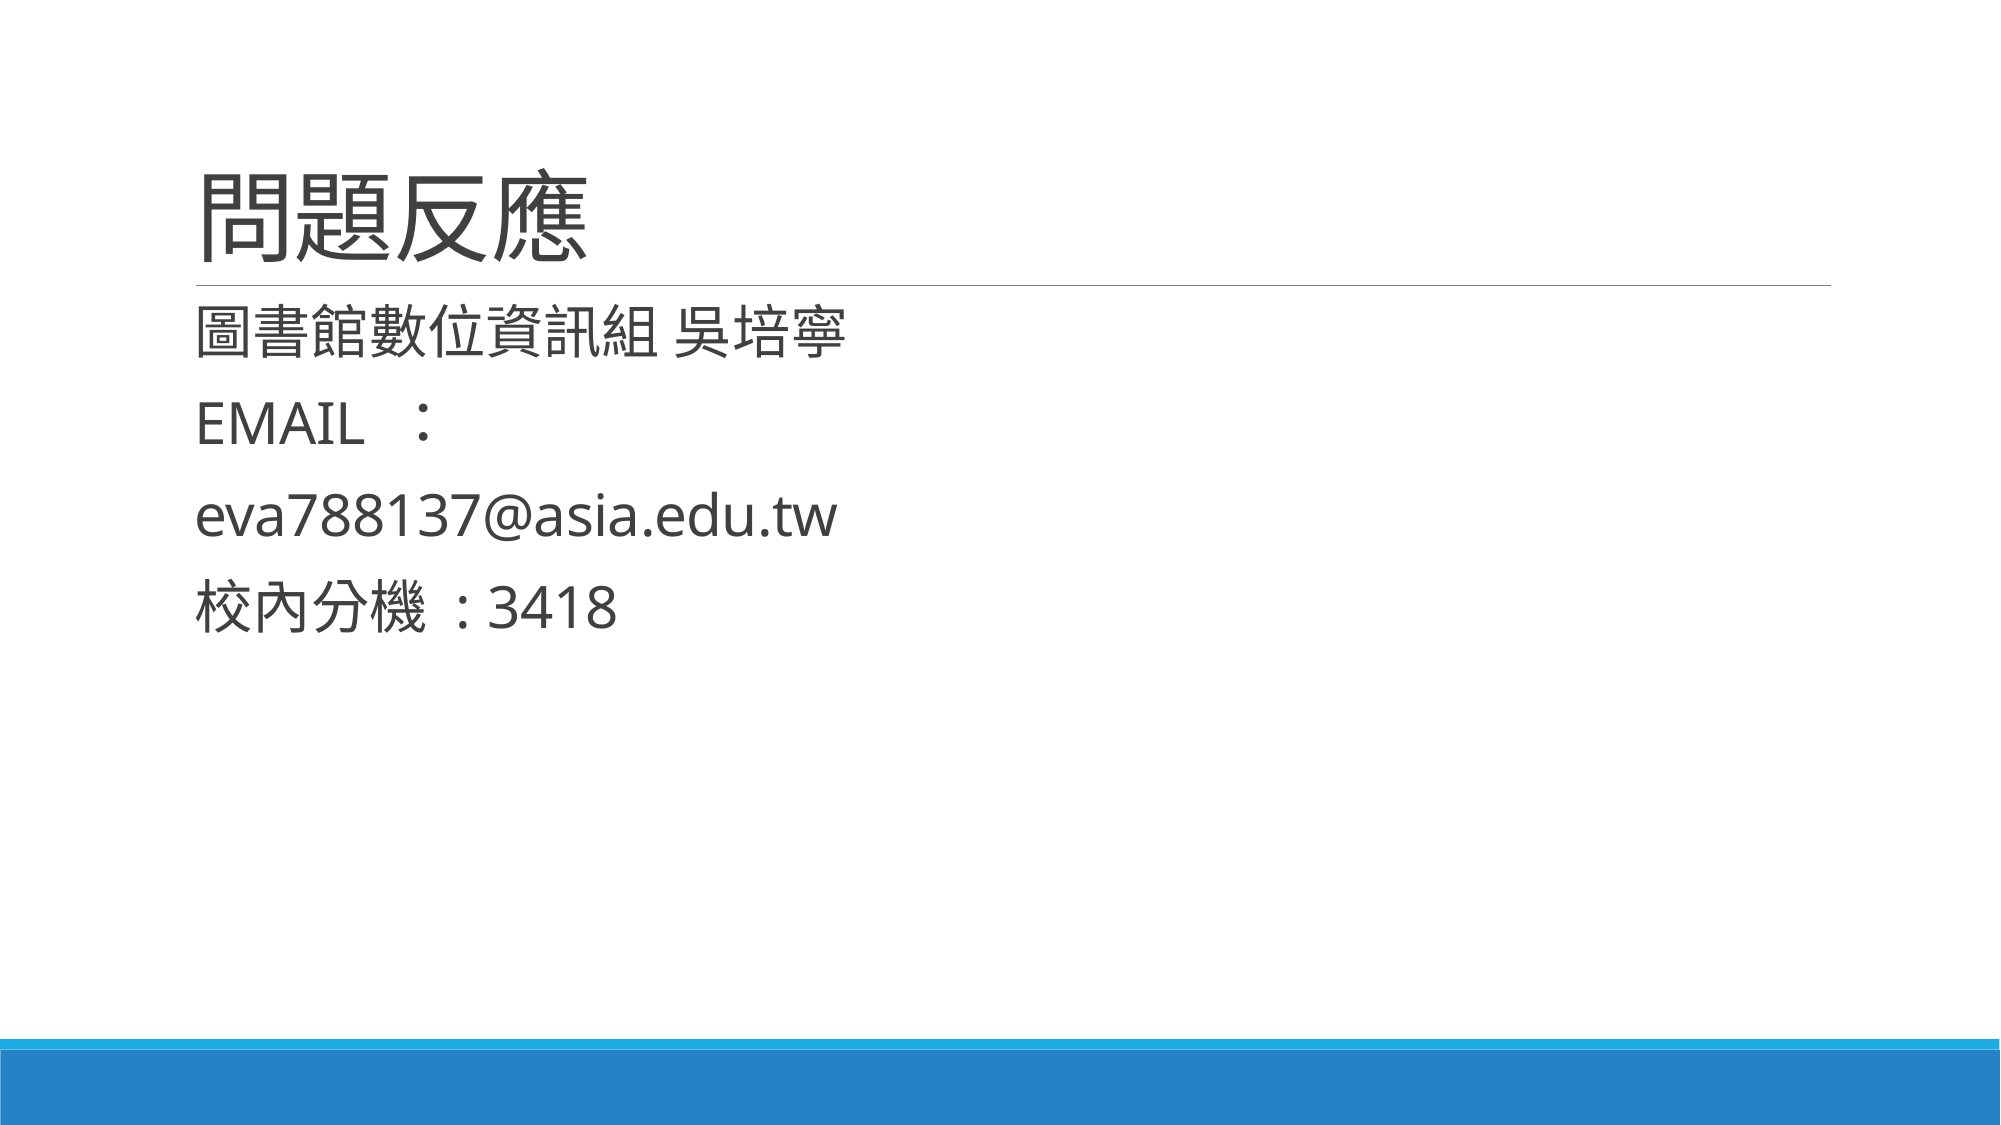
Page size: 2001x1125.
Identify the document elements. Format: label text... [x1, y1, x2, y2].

list 圖書館數位資訊組 吳培寧 EMAIL ：eva788137@asia.edu.tw 校內分機 : 3418 [192, 270, 1106, 933]
title 問題反應 [192, 152, 594, 270]
